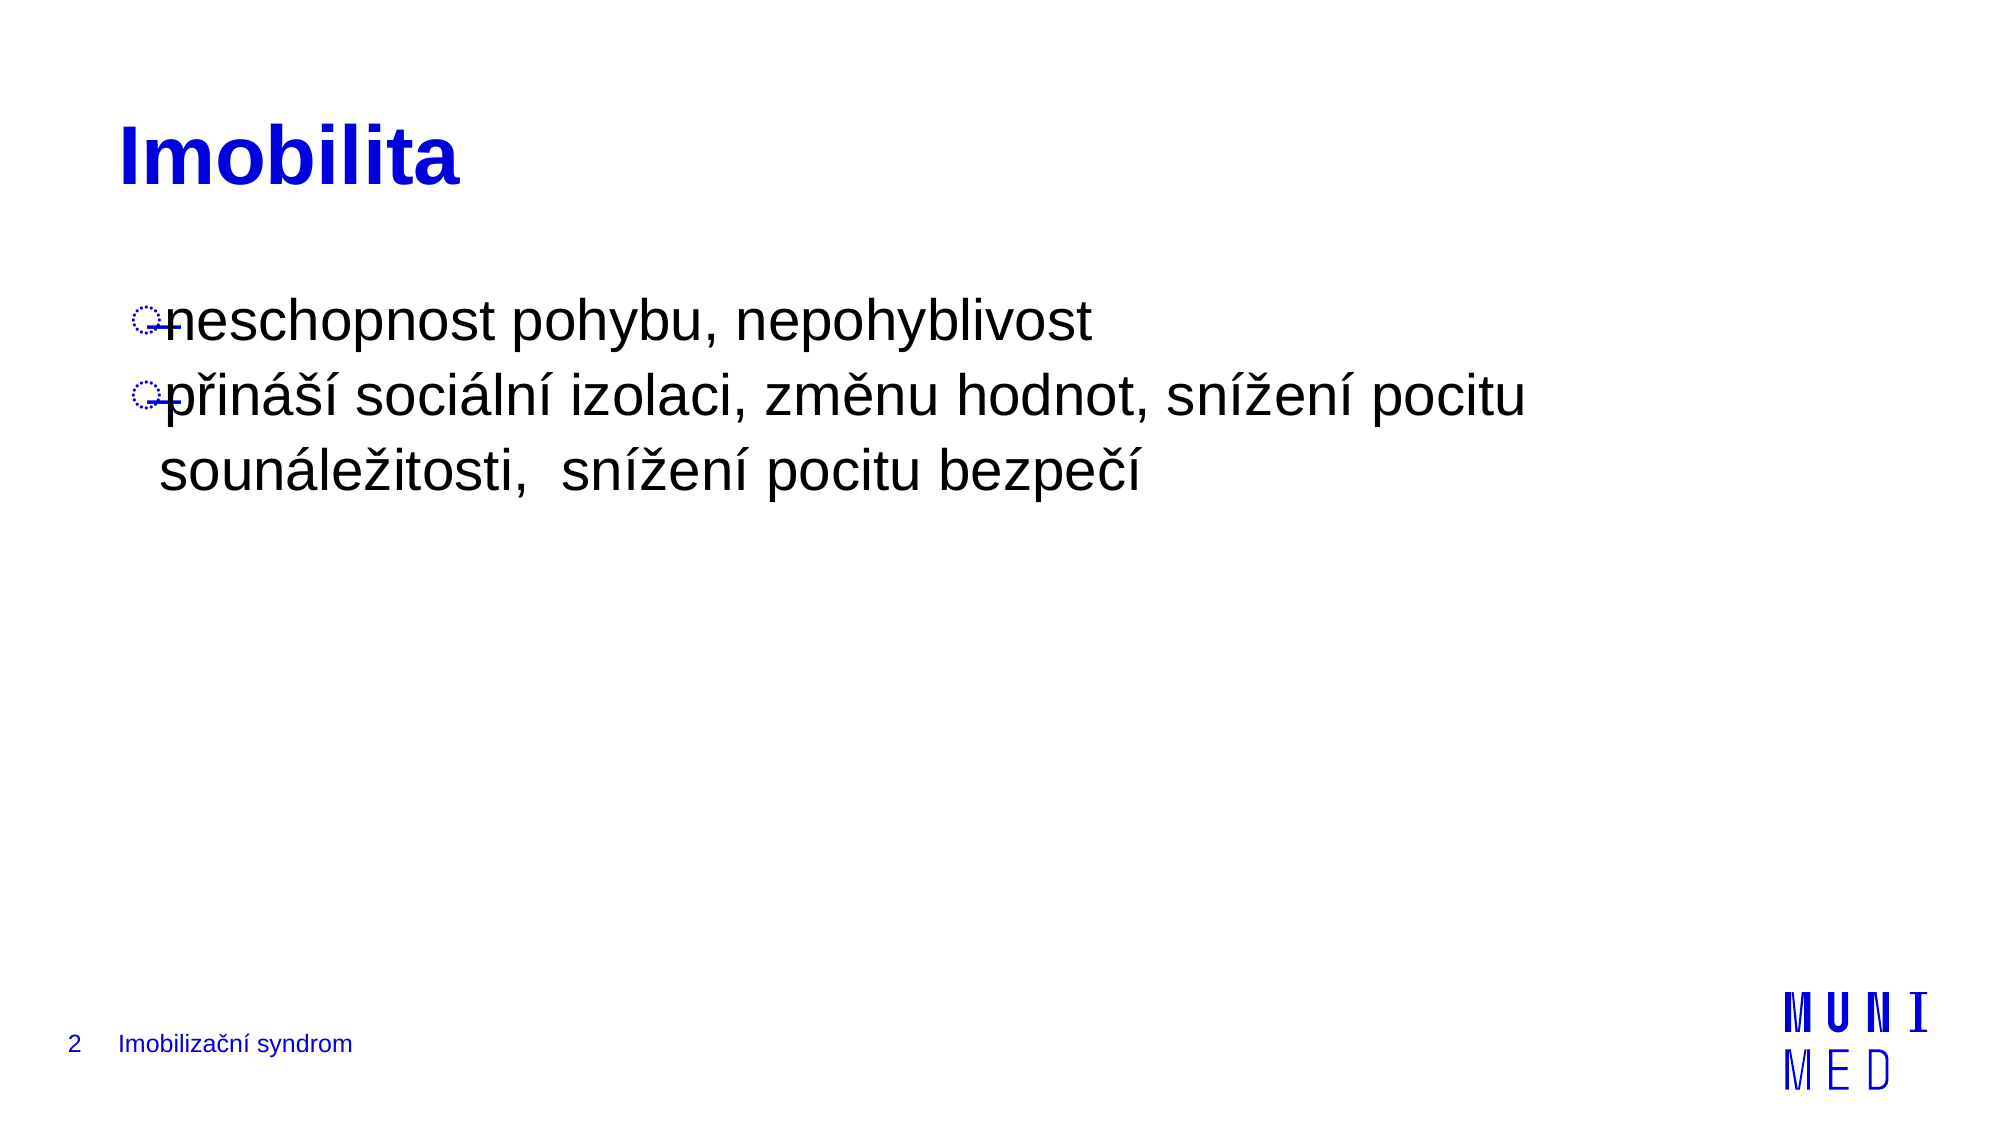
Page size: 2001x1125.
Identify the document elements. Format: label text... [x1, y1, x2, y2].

footer Imobilizační syndrom [118, 1021, 1418, 1063]
title Imobilita [118, 118, 1883, 193]
list neschopnost pohybu, nepohyblivost přináší sociální izolaci, změnu hodnot, snížení pocitu sounáležitosti, snížení pocitu bezpečí [118, 277, 1883, 957]
slide_number 2 [67, 1021, 110, 1063]
